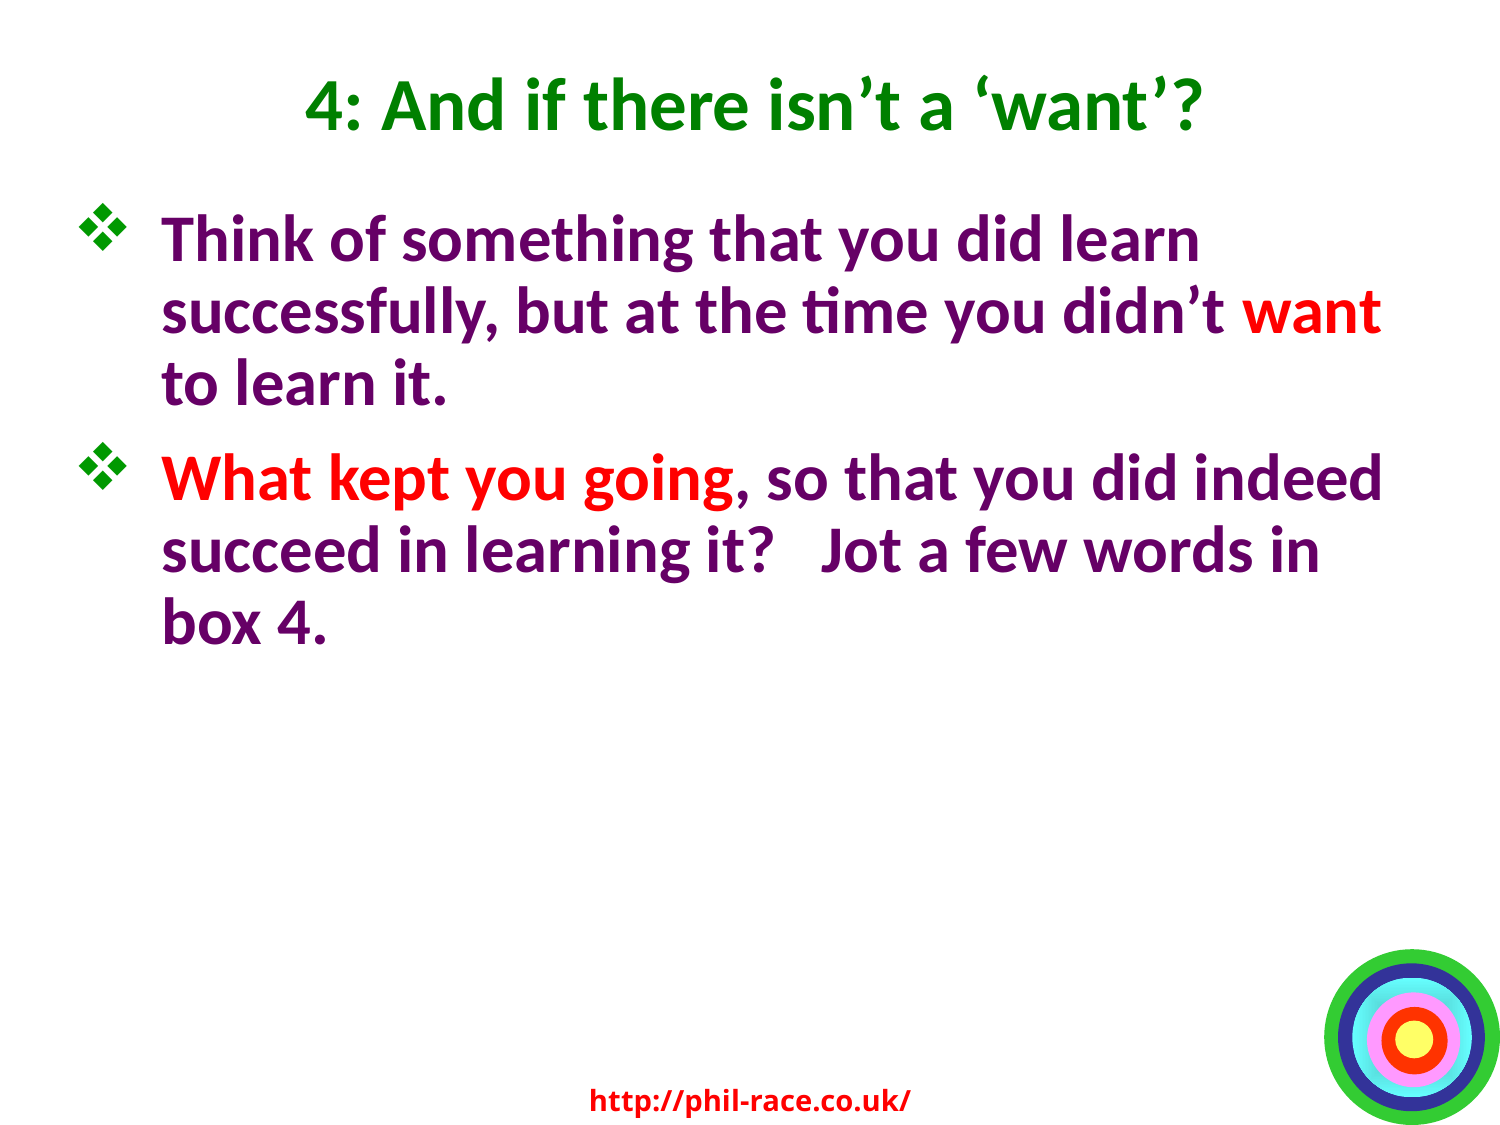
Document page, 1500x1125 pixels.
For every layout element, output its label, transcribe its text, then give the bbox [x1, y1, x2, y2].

list Think of something that you did learn successfully, but at the time you didn’t want to learn it. What kept you going, so that you did indeed succeed in learning it? Jot a few words in box 4. [58, 196, 1436, 963]
text_box [1328, 954, 1500, 1125]
title 4: And if there isn’t a ‘want’? [40, 30, 1471, 185]
